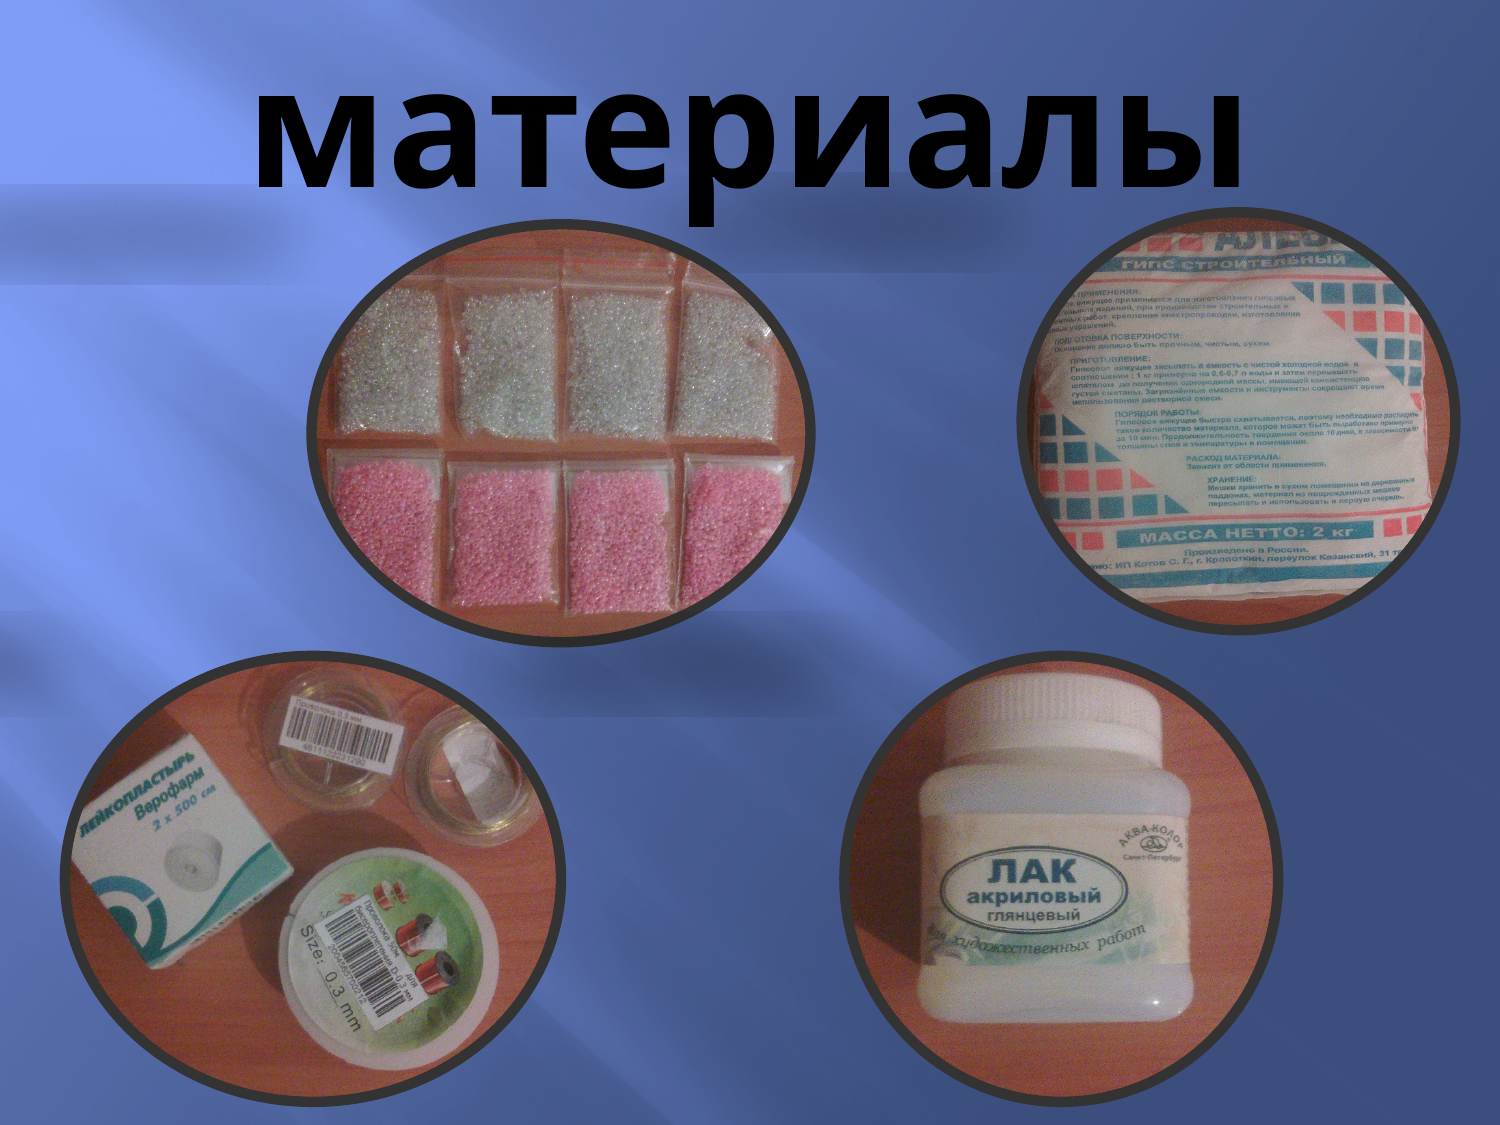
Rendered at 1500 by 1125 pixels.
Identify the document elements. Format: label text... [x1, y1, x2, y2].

picture [64, 655, 562, 1103]
picture [844, 655, 1279, 1103]
picture [1021, 212, 1456, 631]
picture [311, 224, 811, 643]
title материалы [75, 45, 1425, 197]
